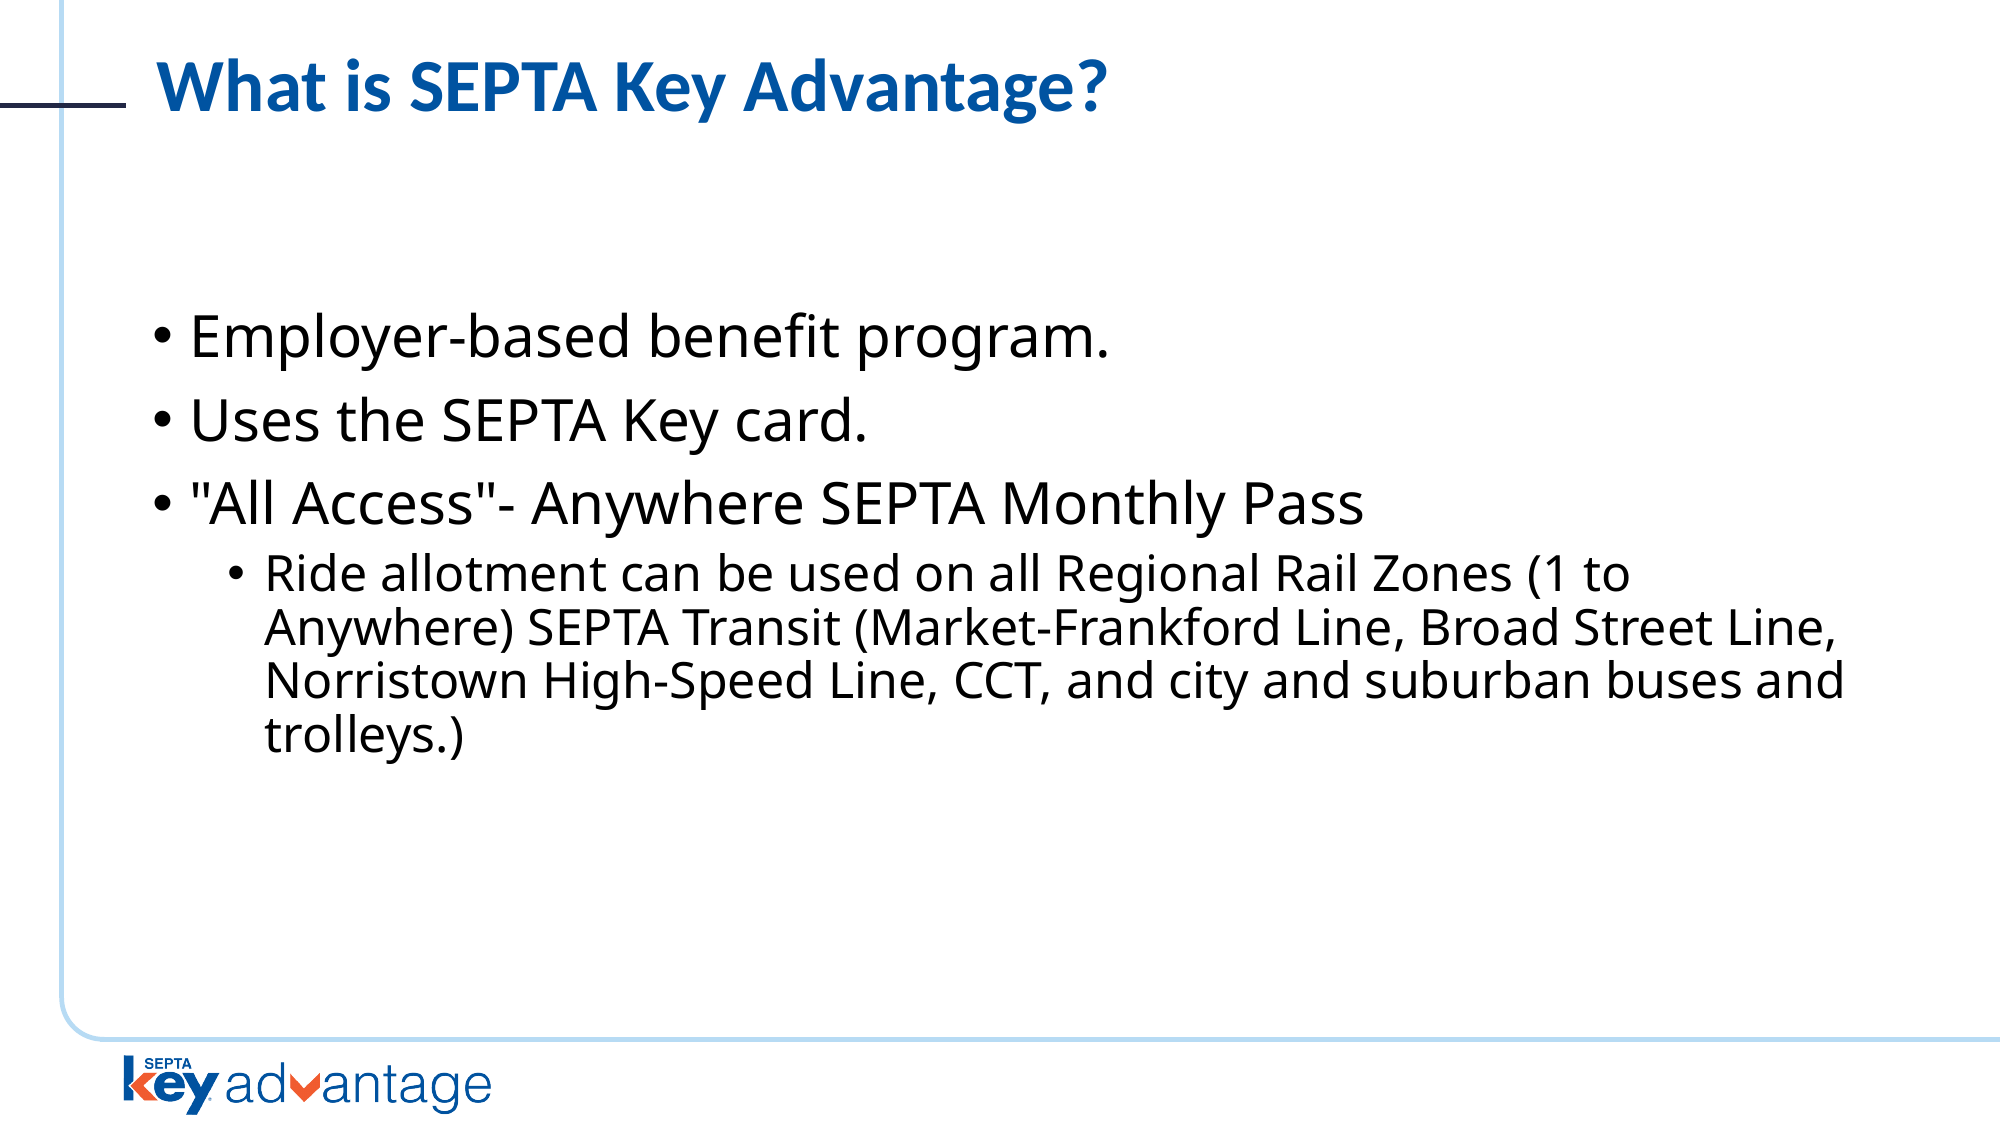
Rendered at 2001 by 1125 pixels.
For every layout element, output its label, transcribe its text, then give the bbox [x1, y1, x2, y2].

list Employer-based benefit program. Uses the SEPTA Key card. "All Access"- Anywhere SEPTA Monthly Pass Ride allotment can be used on all Regional Rail Zones (1 to Anywhere) SEPTA Transit (Market-Frankford Line, Broad Street Line, Norristown High-Speed Line, CCT, and city and suburban buses and trolleys.) [137, 299, 1863, 1014]
text_box What is SEPTA Key Advantage? [156, 36, 1129, 127]
picture [62, 948, 552, 1125]
